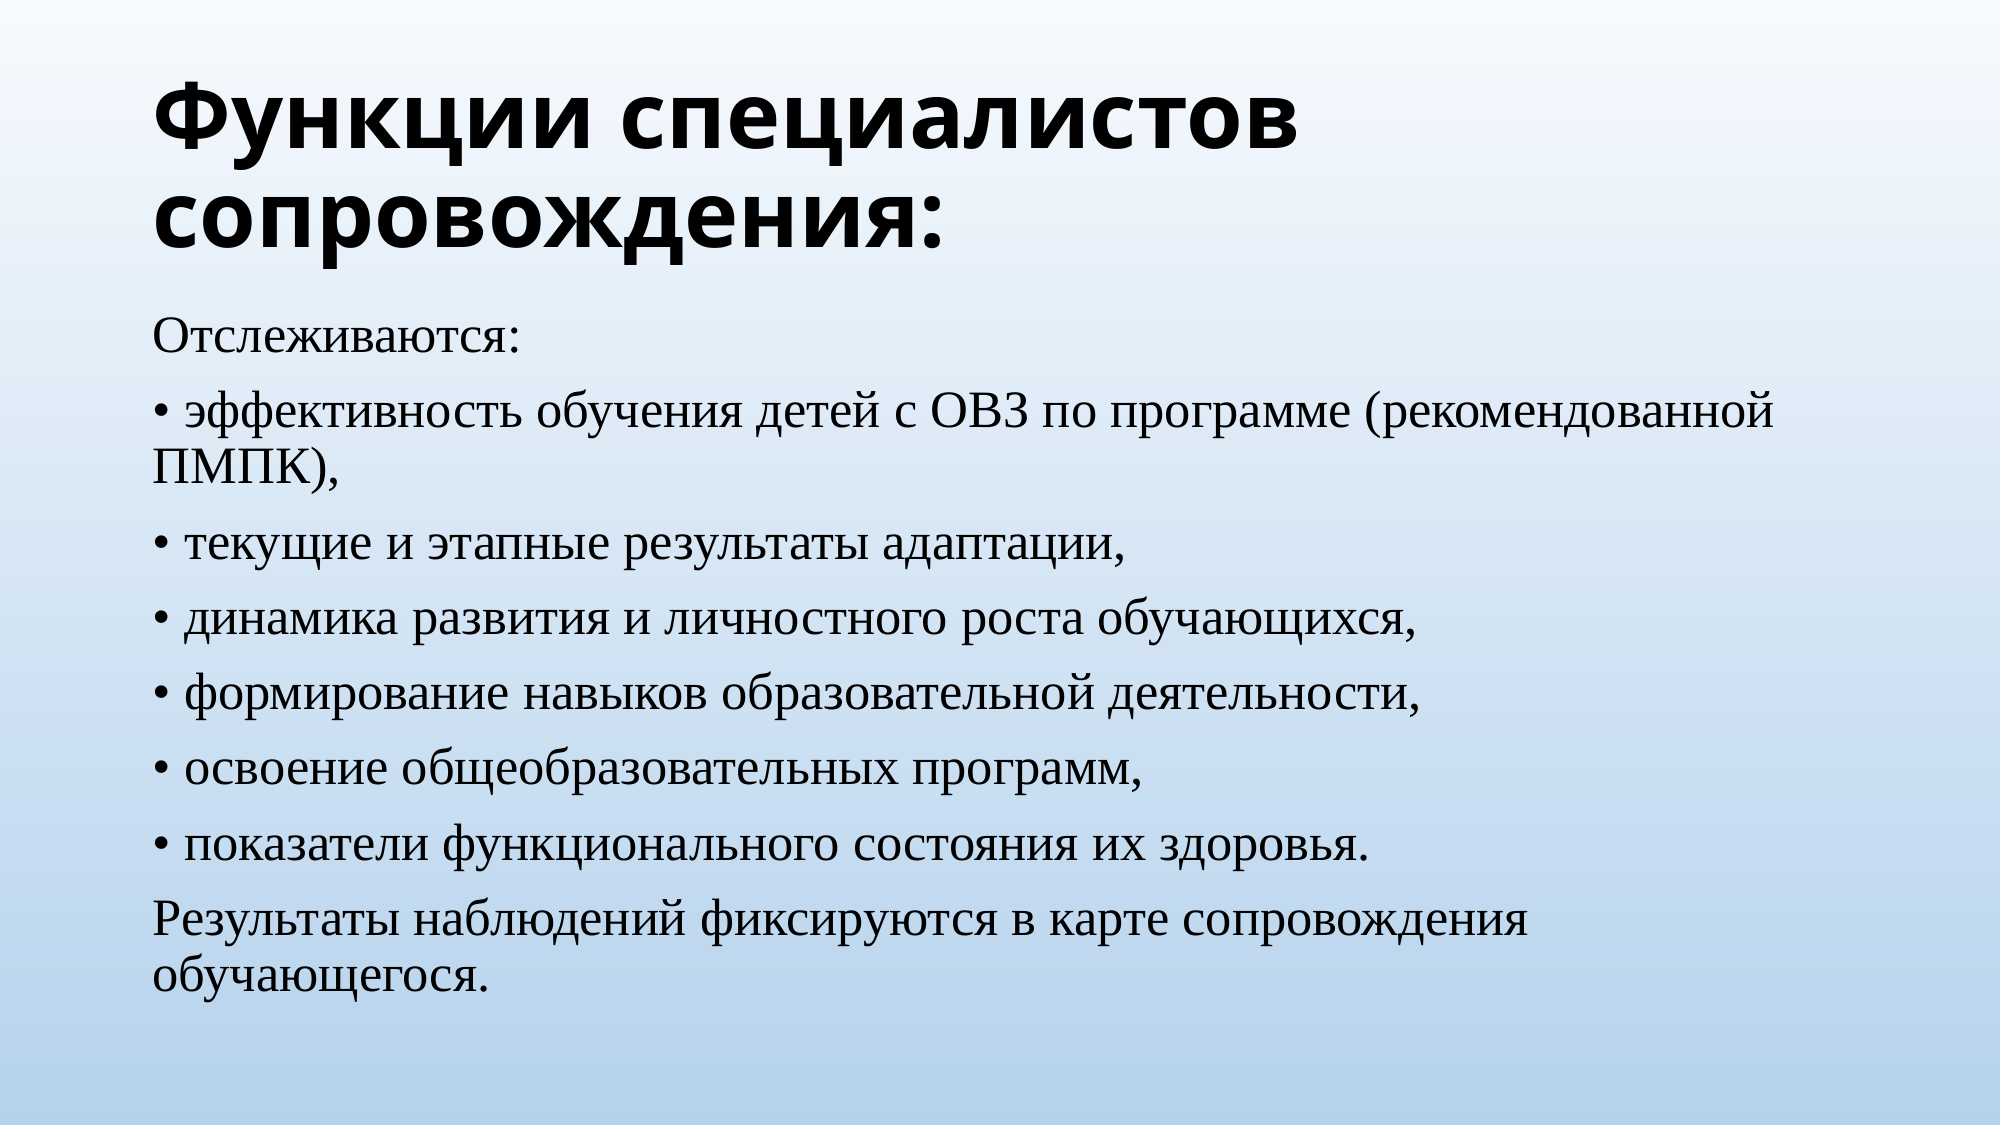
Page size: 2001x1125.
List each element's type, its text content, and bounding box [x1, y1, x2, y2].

title Функции специалистов сопровождения: [137, 59, 1863, 278]
list Отслеживаются: • эффективность обучения детей с ОВЗ по программе (рекомендованной ПМПК), • текущие и этапные результаты адаптации, • динамика развития и личностного роста обучающихся, • формирование навыков образовательной деятельности, • освоение общеобразовательных программ, • показатели функционального состояния их здоровья. Результаты наблюдений фиксируются в карте сопровождения обучающегося. [137, 299, 1863, 1014]
